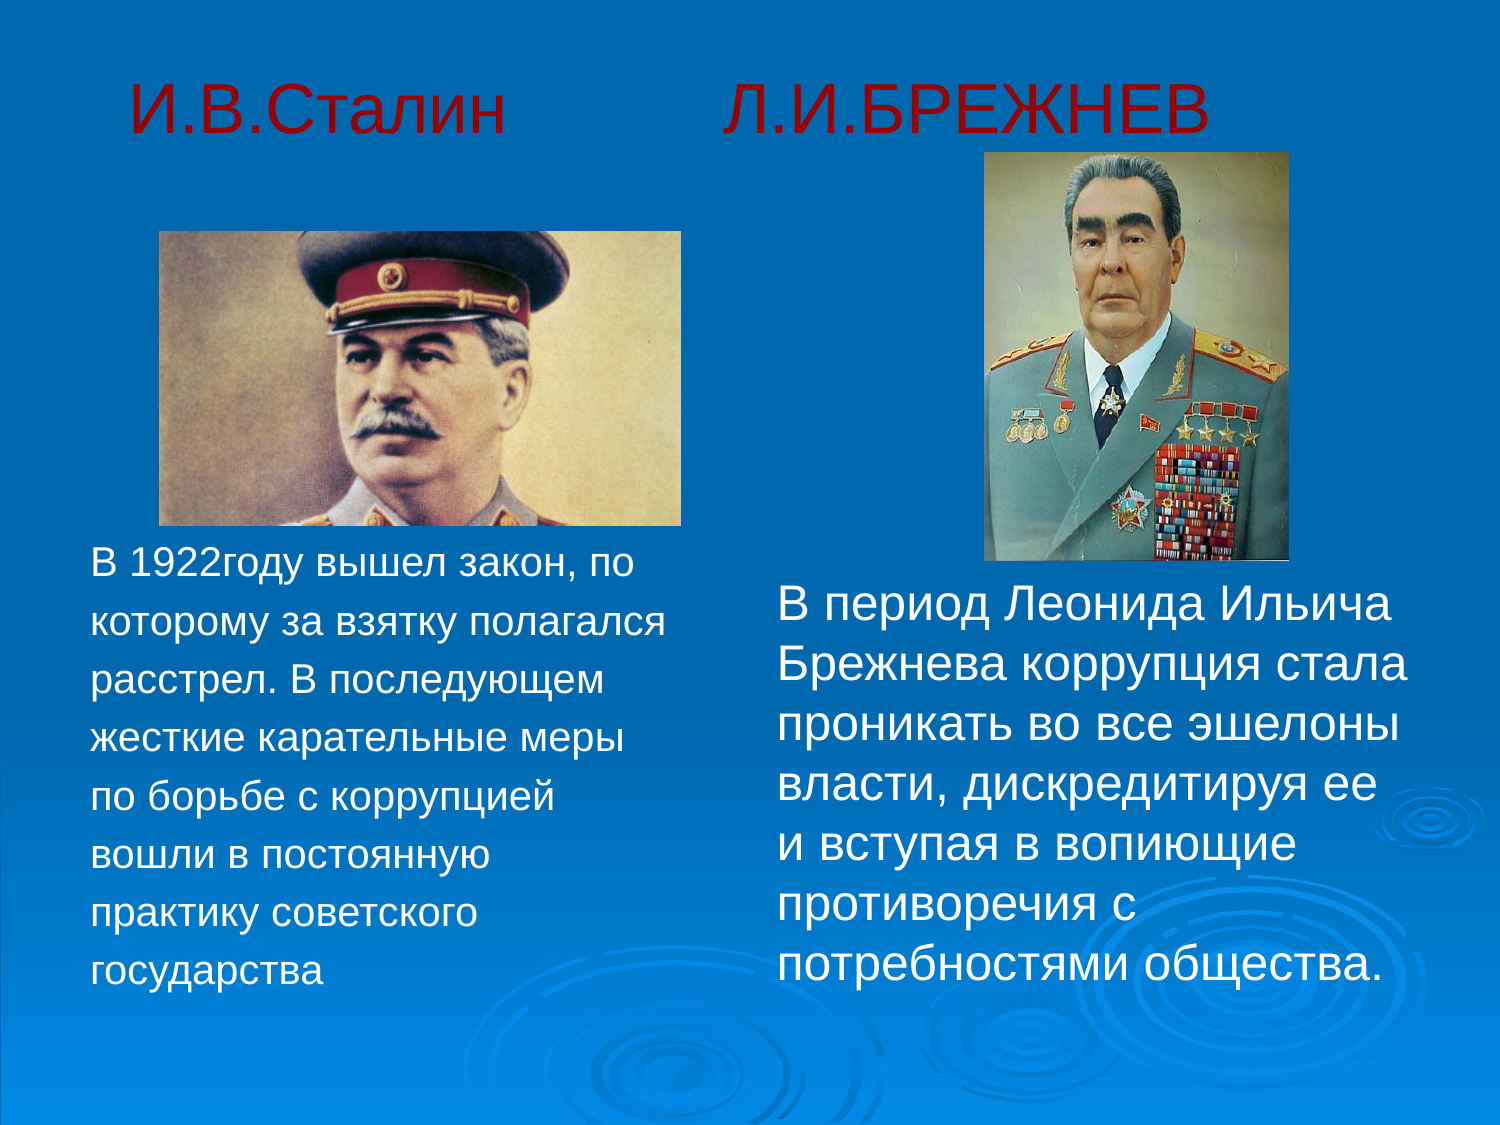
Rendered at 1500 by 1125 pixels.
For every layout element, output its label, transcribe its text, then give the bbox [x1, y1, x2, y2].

picture [159, 231, 681, 526]
picture [984, 152, 1290, 561]
title И.В.Сталин Л.И.БРЕЖНЕВ [74, 45, 1426, 165]
list В 1922году вышел закон, по которому за взятку полагался расстрел. В последующем жесткие карательные меры по борьбе с коррупцией вошли в постоянную практику советского государства [74, 527, 739, 1006]
list В период Леонида Ильича Брежнева коррупция стала проникать во все эшелоны власти, дискредитируя ее и вступая в вопиющие противоречия с потребностями общества. [761, 562, 1426, 1006]
